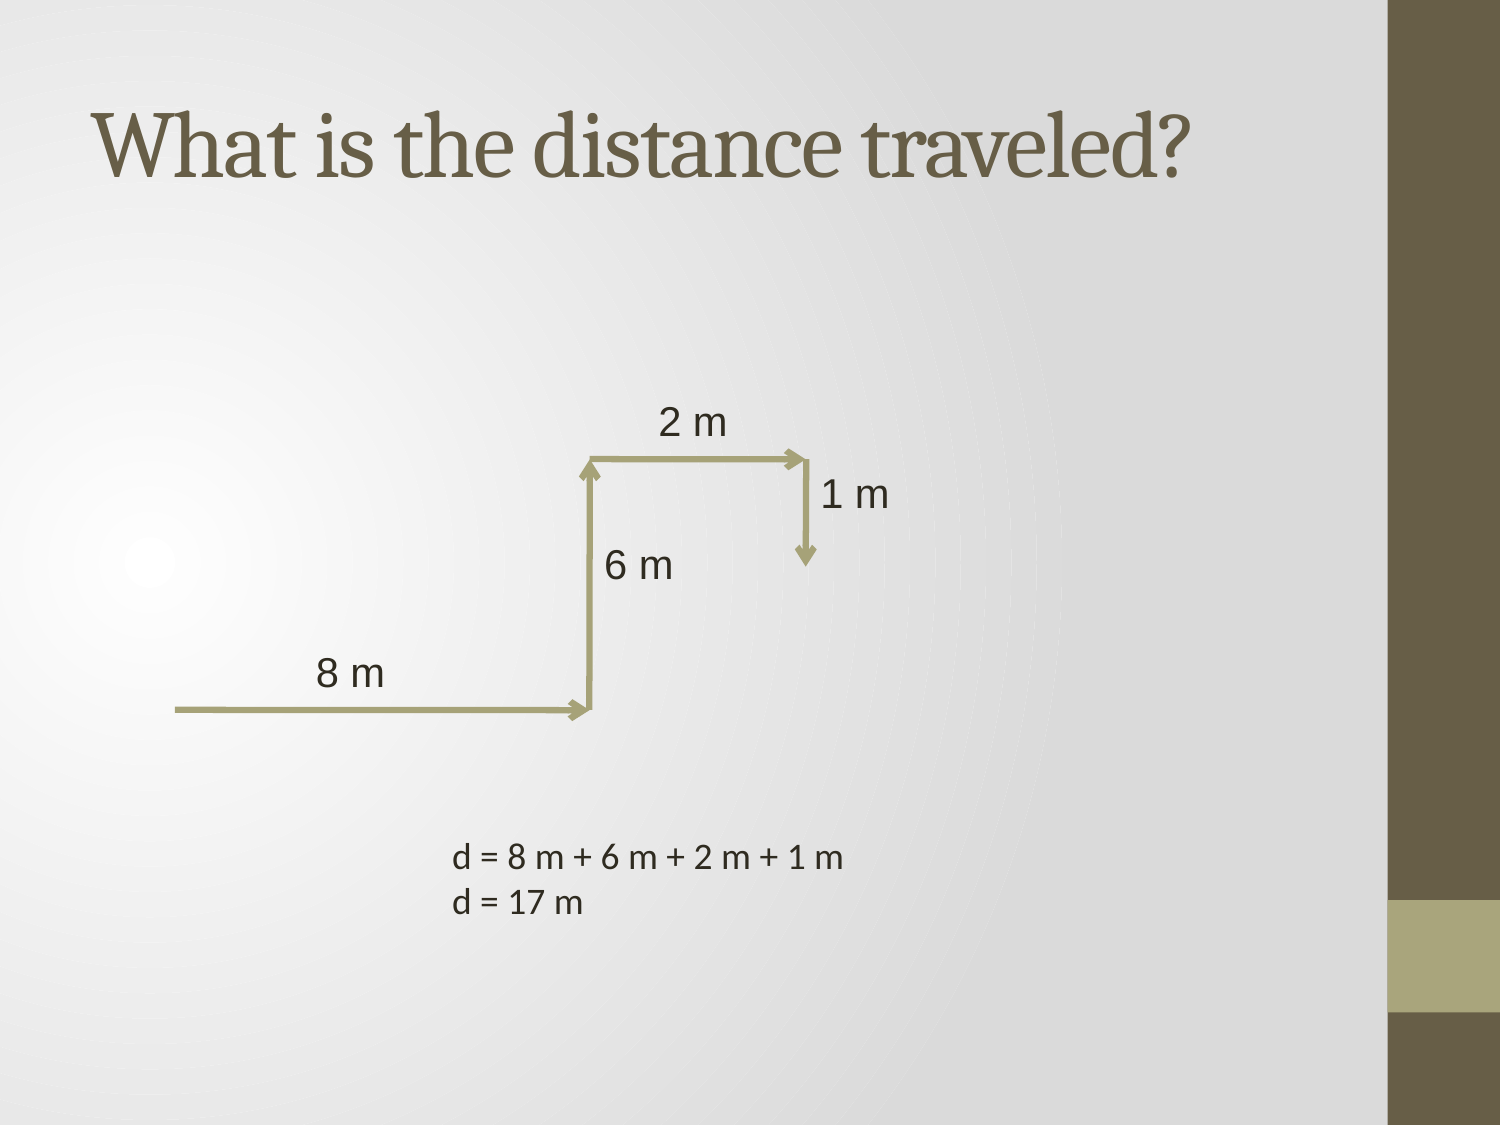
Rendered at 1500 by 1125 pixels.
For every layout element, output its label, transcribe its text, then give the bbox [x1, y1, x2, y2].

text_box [174, 386, 951, 726]
title What is the distance traveled? [75, 45, 1325, 233]
text_box d = 8 m + 6 m + 2 m + 1 m d = 17 m [437, 824, 1188, 930]
